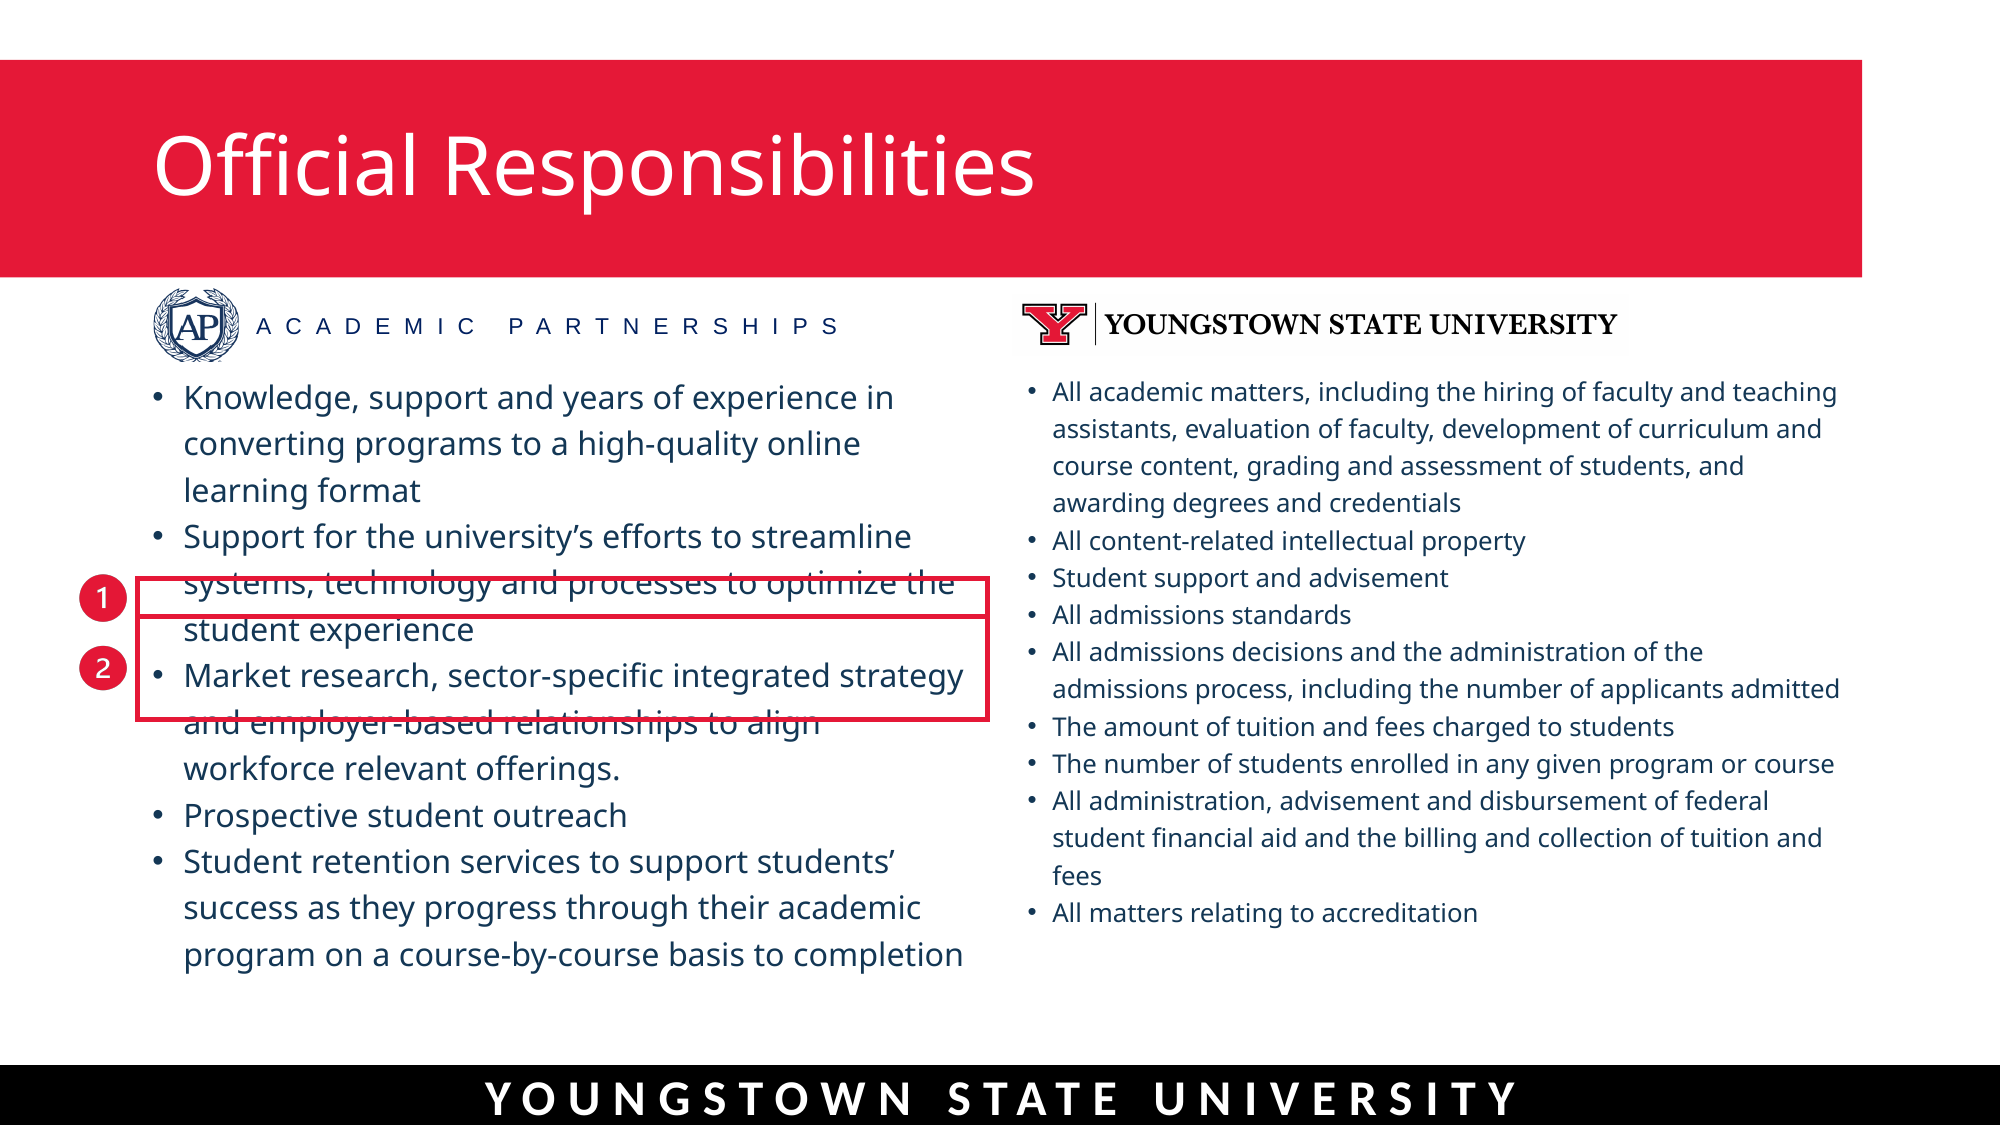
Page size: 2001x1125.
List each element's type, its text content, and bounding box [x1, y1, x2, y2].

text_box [73, 640, 133, 696]
title Official Responsibilities [137, 59, 1863, 278]
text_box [153, 288, 871, 362]
list All academic matters, including the hiring of faculty and teaching assistants, evaluation of faculty, development of curriculum and course content, grading and assessment of students, and awarding degrees and credentials All content-related intellectual property Student support and advisement All admissions standards All admissions decisions and the administration of the admissions process, including the number of applicants admitted The amount of tuition and fees charged to students The number of students enrolled in any given program or course All administration, advisement and disbursement of federal student financial aid and the billing and collection of tuition and fees All matters relating to accreditation [1012, 361, 1863, 1014]
list Knowledge, support and years of experience in converting programs to a high-quality online learning format Support for the university’s efforts to streamline systems, technology and processes to optimize the student experience Market research, sector-specific integrated strategy and employer-based relationships to align workforce relevant offerings. Prospective student outreach Student retention services to support students’ success as they progress through their academic program on a course-by-course basis to completion [137, 720, 988, 1014]
text_box [136, 616, 988, 720]
picture [1012, 294, 1629, 356]
list Knowledge, support and years of experience in converting programs to a high-quality online learning format Support for the university’s efforts to streamline systems, technology and processes to optimize the student experience Market research, sector-specific integrated strategy and employer-based relationships to align workforce relevant offerings. Prospective student outreach Student retention services to support students’ success as they progress through their academic program on a course-by-course basis to completion [137, 361, 988, 578]
picture [73, 568, 133, 628]
text_box [136, 578, 988, 616]
